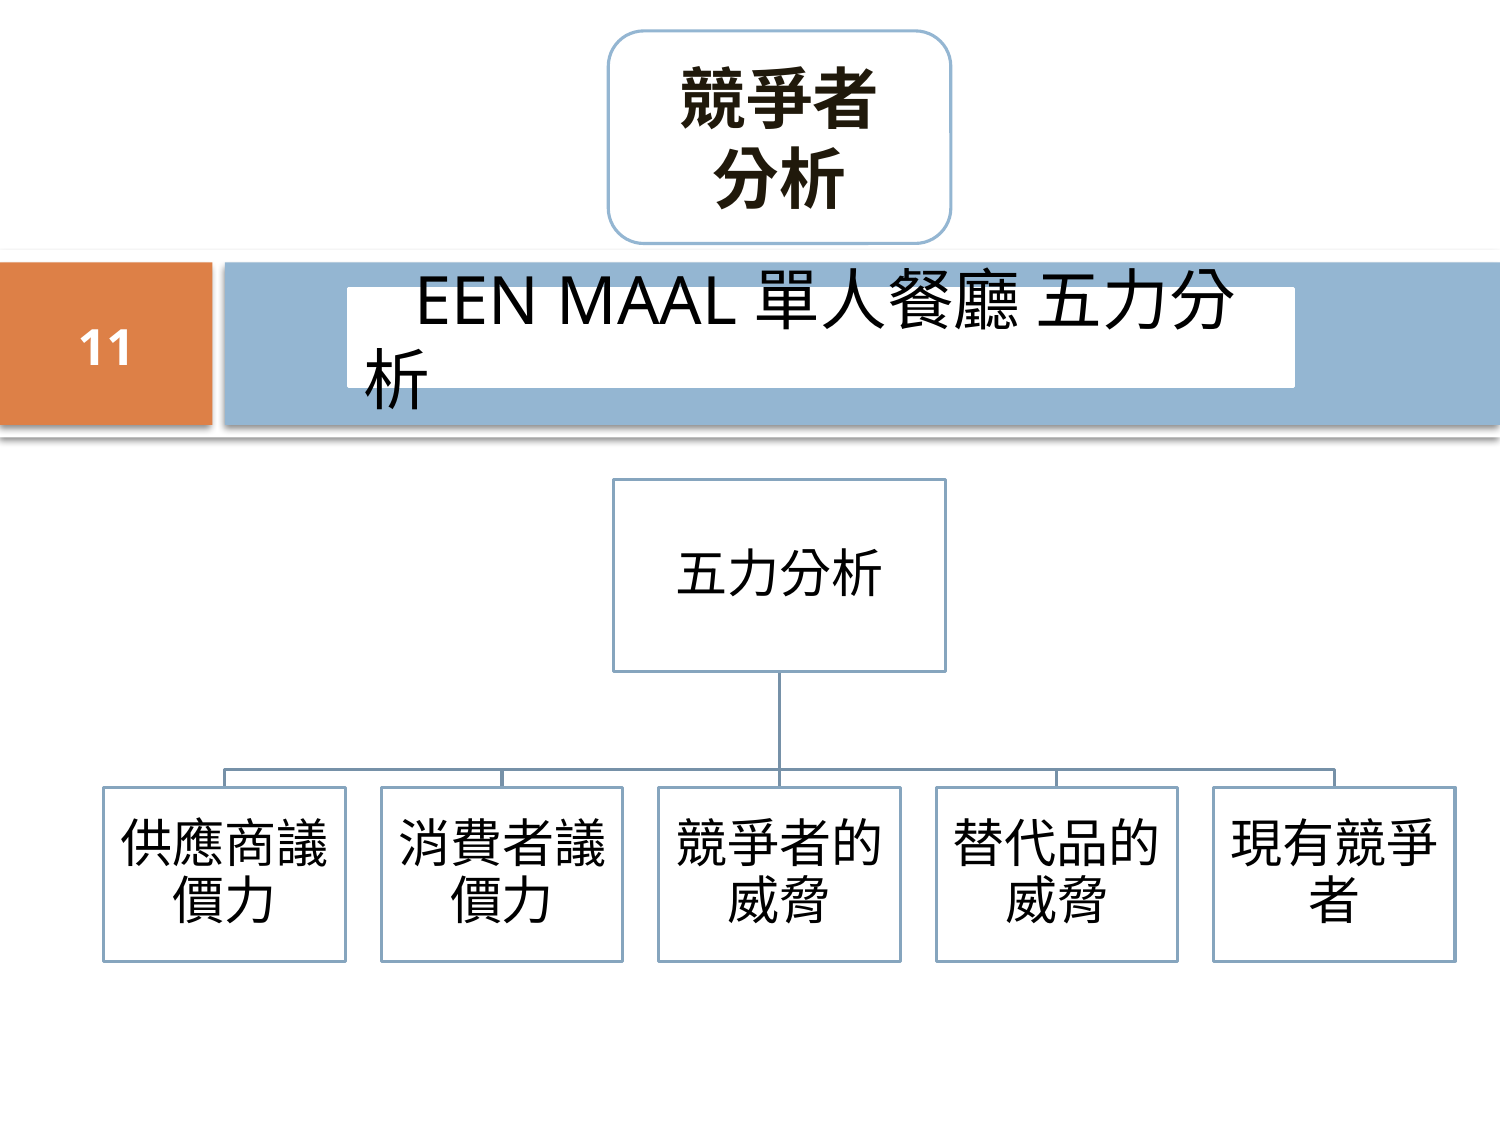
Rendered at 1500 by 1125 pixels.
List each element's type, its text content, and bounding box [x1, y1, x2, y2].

text_box 競爭者 分析 [606, 29, 953, 246]
slide_number 11 [0, 287, 213, 403]
text_box EEN MAAL單人餐廳 五力分析 [347, 287, 1295, 333]
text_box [102, 334, 1457, 1125]
